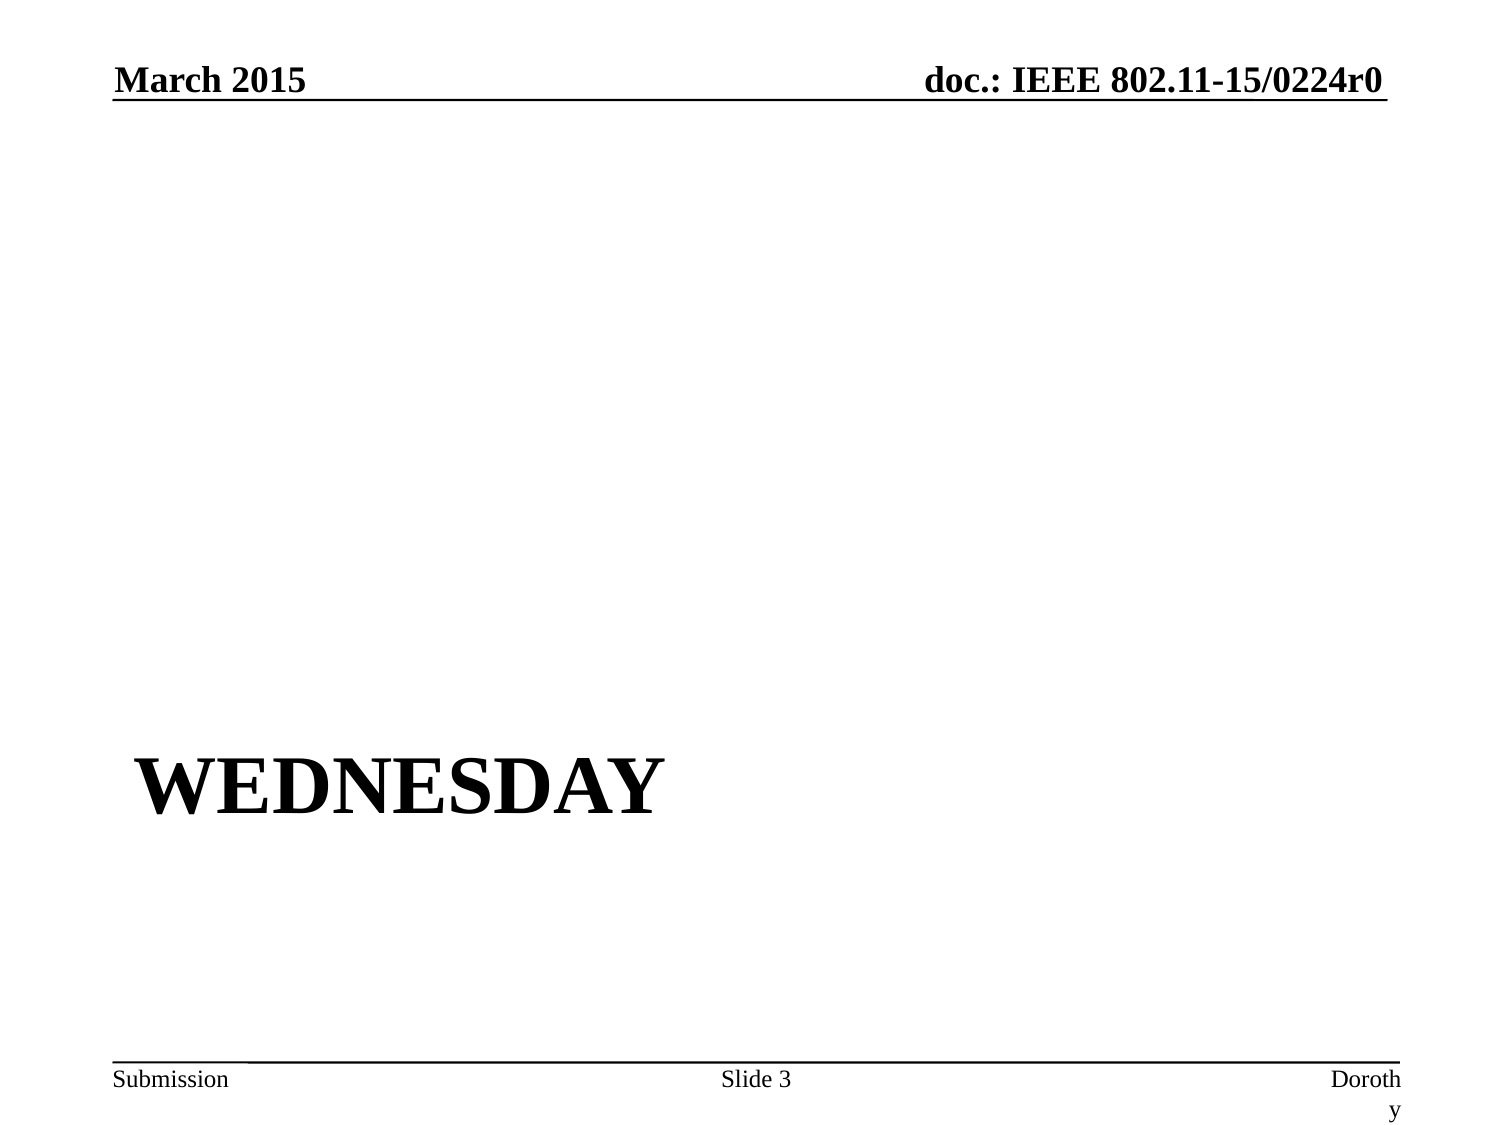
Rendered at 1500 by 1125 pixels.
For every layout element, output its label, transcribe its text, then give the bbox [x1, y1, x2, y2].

title Wednesday [118, 722, 1394, 947]
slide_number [114, 54, 374, 101]
footer Dorothy Stanley, Aruba Networks [1324, 1061, 1402, 1093]
slide_number Slide 3 [712, 1061, 800, 1093]
